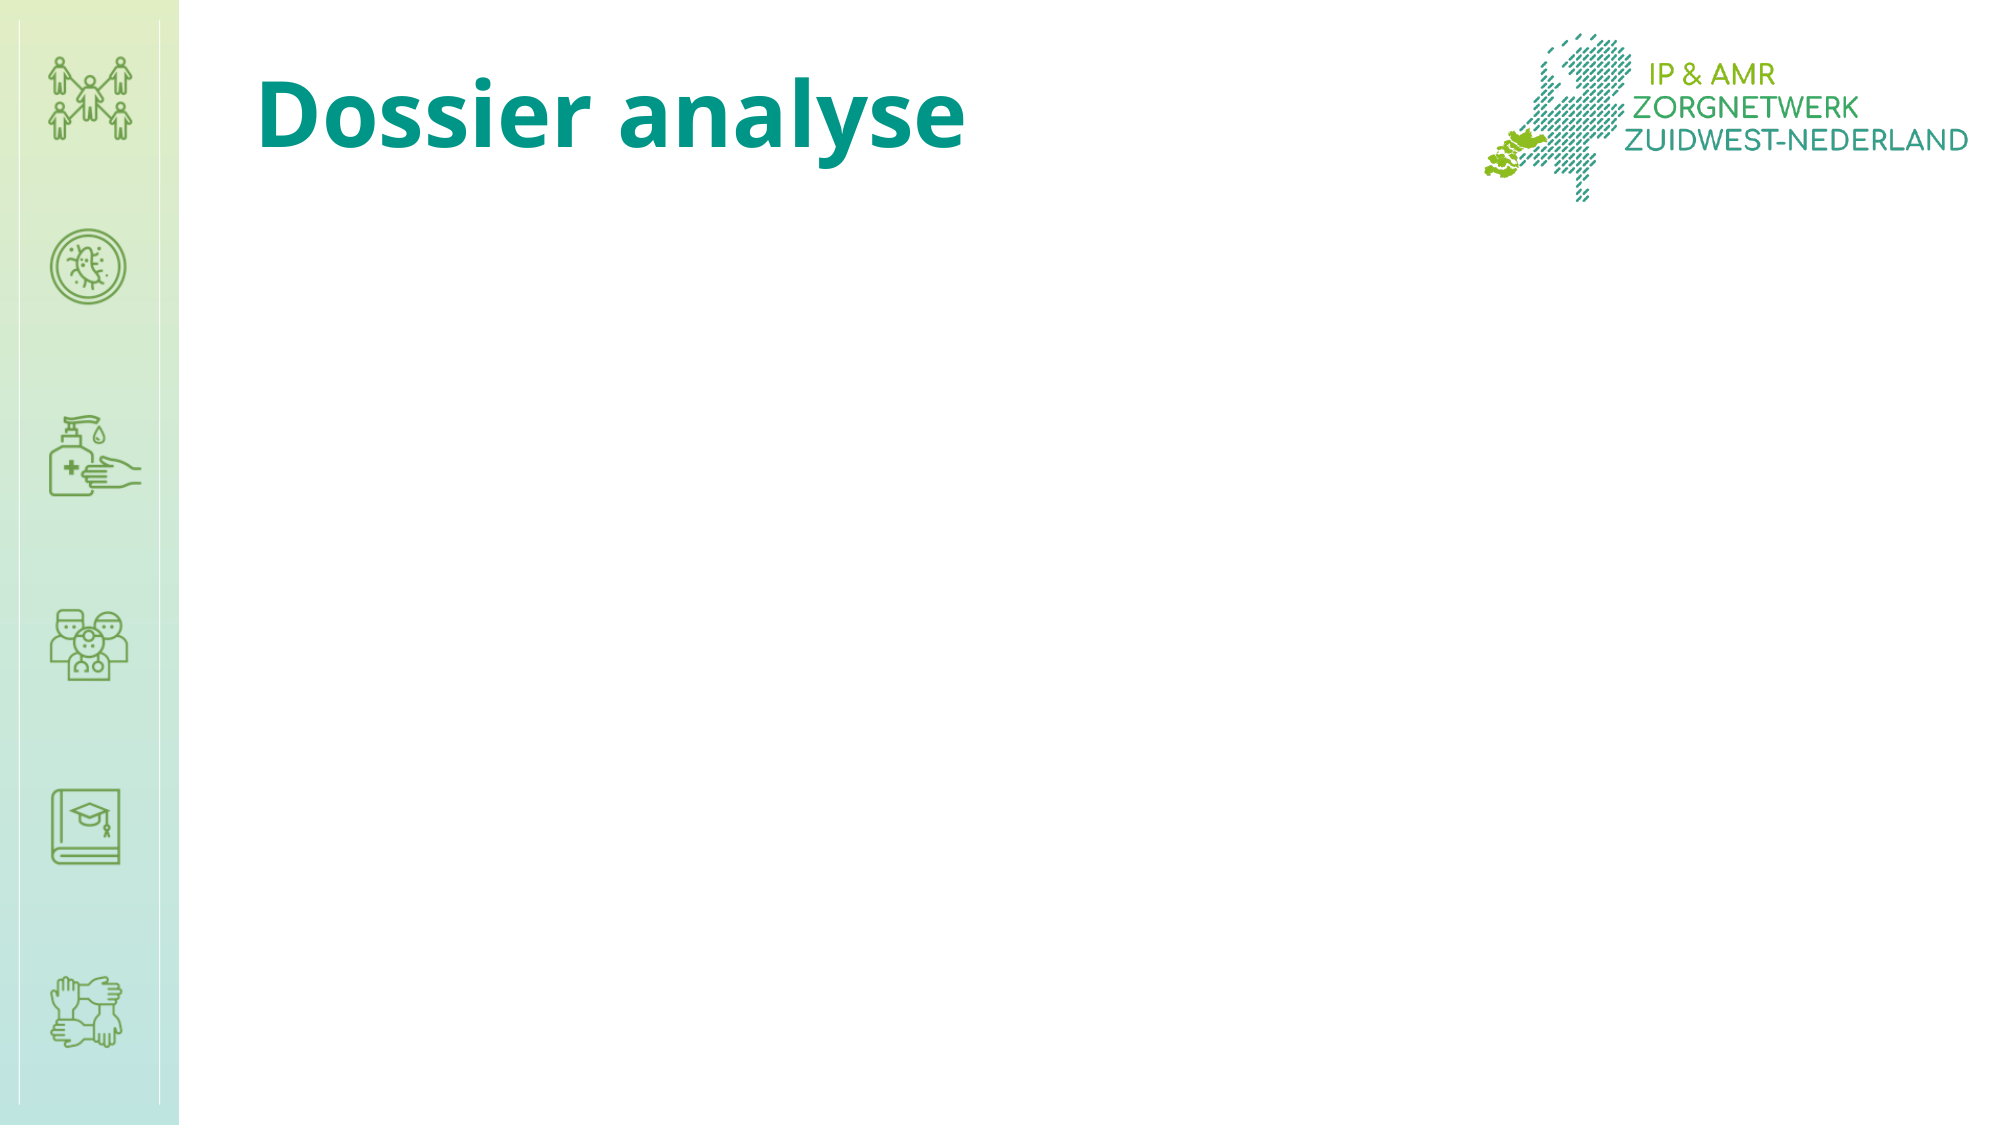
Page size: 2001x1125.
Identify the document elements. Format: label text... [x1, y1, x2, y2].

picture [0, 0, 179, 1125]
picture [1483, 28, 1978, 207]
title Dossier analyse [239, 44, 1483, 192]
